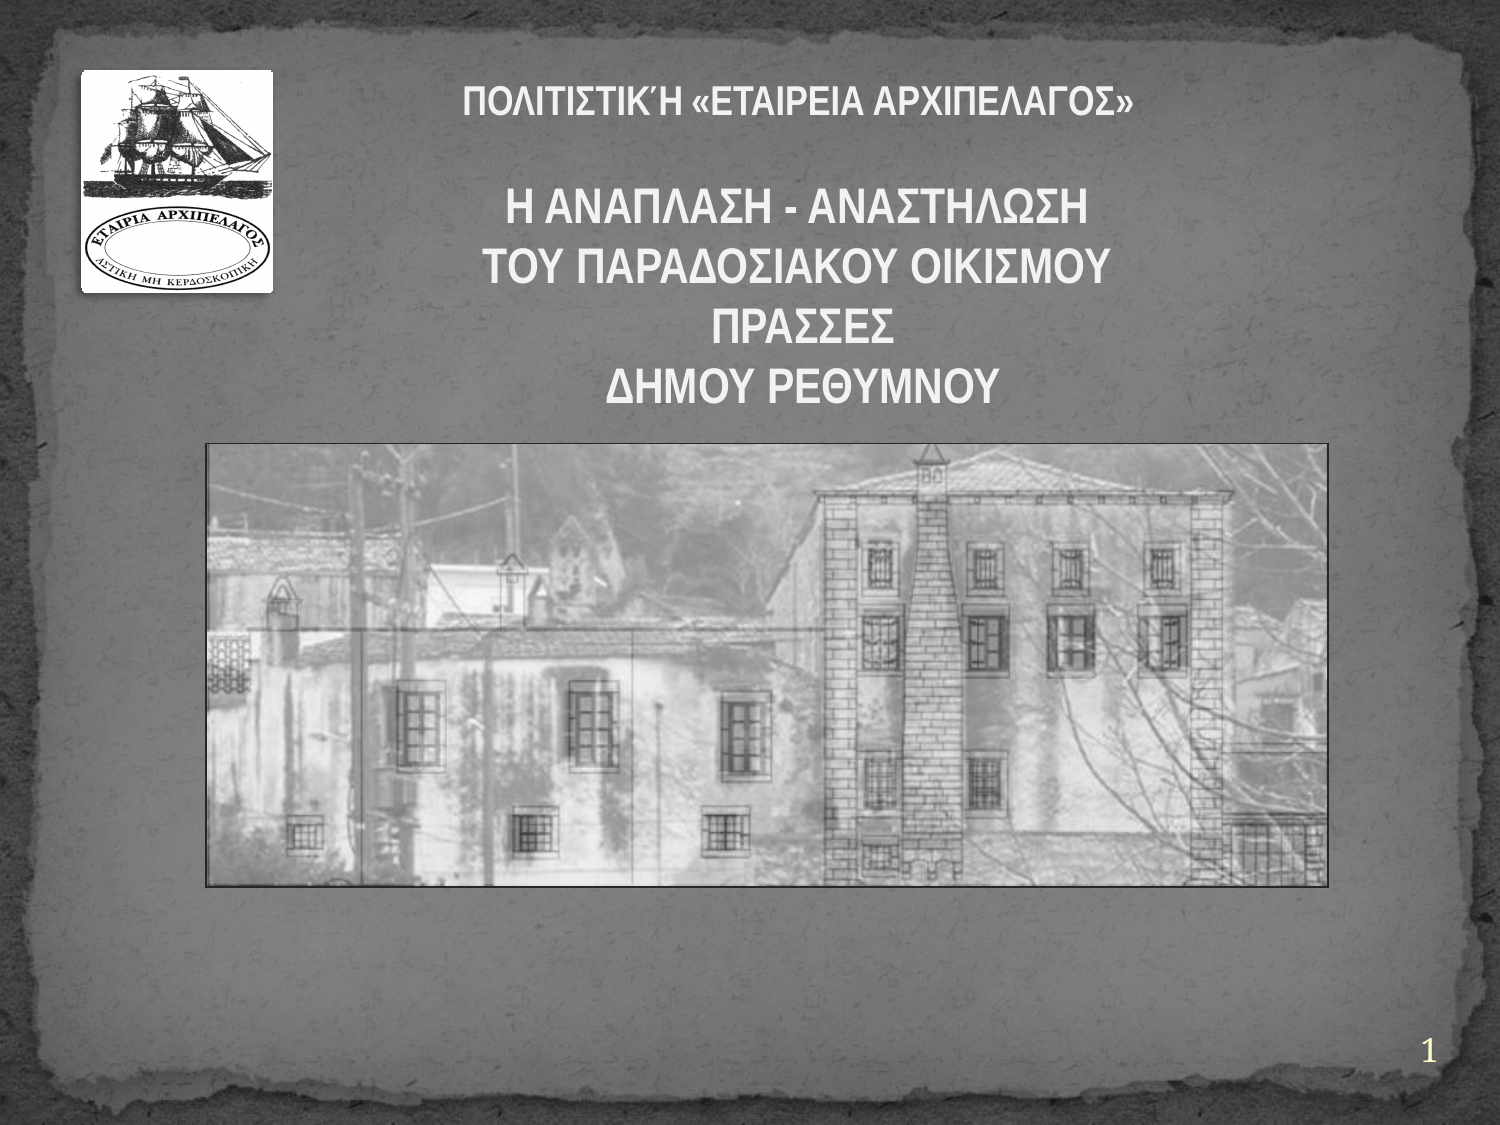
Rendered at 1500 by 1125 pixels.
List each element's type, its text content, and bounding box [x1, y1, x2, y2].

slide_number 1 [1379, 1014, 1480, 1089]
text_box Πολιτιστική «ΕΤΑΙΡΕΙΑ ΑΡΧΙΠΕΛΑΓΟΣ» Η αναπλαση - αναστηλωση του παραδοσιακου οικισμου ΠΡΑΣΣΕΣ Δημου Ρεθυμνου [277, 66, 1329, 422]
picture [82, 71, 272, 292]
picture [207, 444, 1328, 887]
